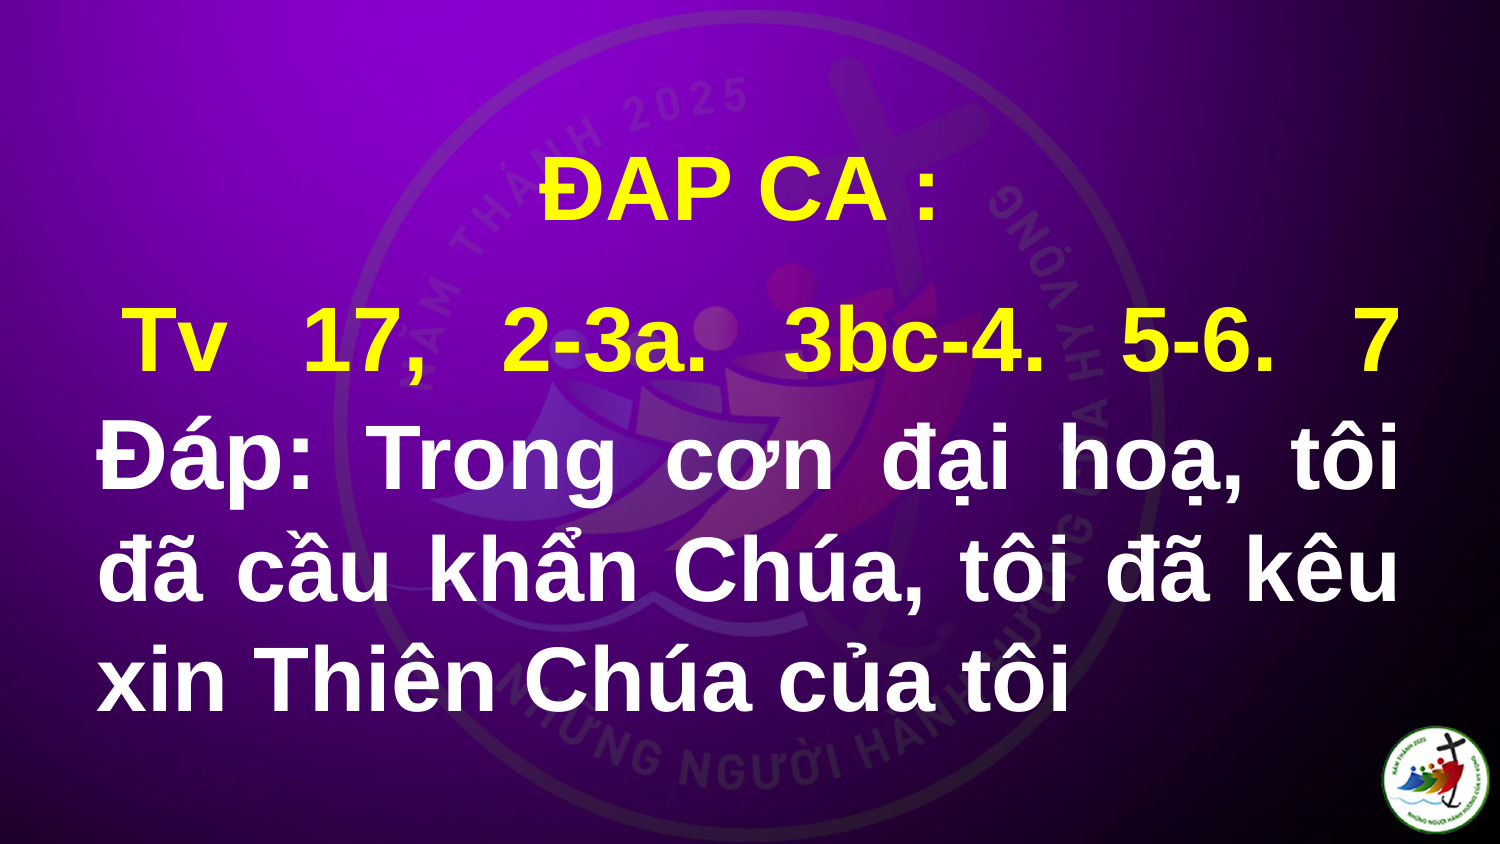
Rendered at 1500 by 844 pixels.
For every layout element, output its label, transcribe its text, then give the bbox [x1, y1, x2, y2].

picture [0, 0, 1500, 844]
title Tv 17, 2-3a. 3bc-4. 5-6. 7 Ðáp: Trong cơn đại hoạ, tôi đã cầu khẩn Chúa, tôi đã kêu xin Thiên Chúa của tôi [81, 243, 1419, 766]
text_box ĐAP CA : [524, 121, 963, 246]
